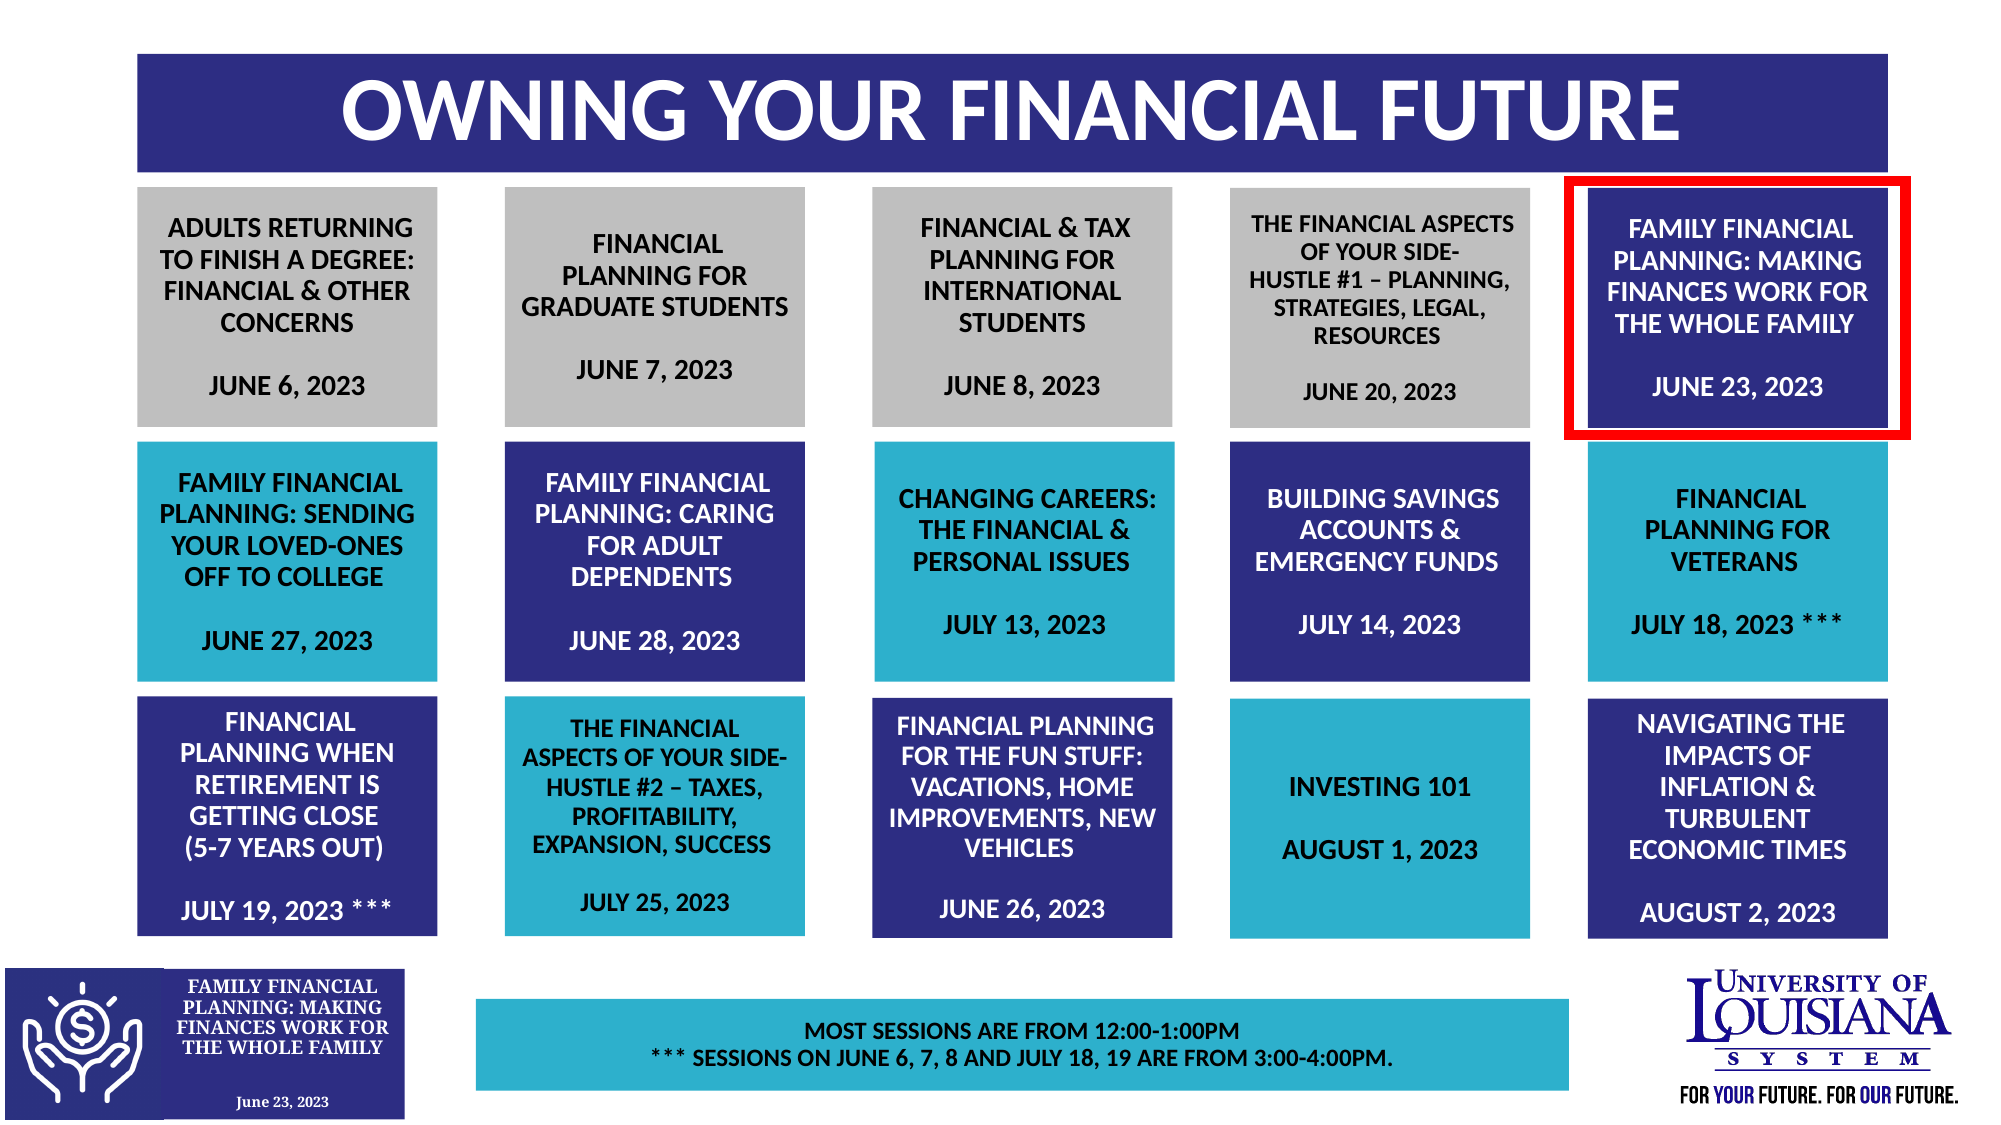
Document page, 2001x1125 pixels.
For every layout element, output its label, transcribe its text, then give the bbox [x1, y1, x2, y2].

picture [5, 968, 161, 1120]
text_box Financial Planning for the Fun Stuff: Vacations, Home Improvements, New Vehicles June 26, 2023 [872, 697, 1173, 938]
text_box Building Savings Accounts & Emergency Funds July 14, 2023 [1230, 441, 1531, 682]
text_box Navigating the Impacts of Inflation & Turbulent Economic Times August 2, 2023 [1587, 698, 1888, 939]
text_box Family Financial Planning: Sending Your Loved-Ones Off to College June 27, 2023 [137, 441, 438, 682]
text_box Most sessions are from 12:00-1:00pm *** Sessions on June 6, 7, 8 and July 18, 19 are from 3:00-4:00pm. [475, 998, 1569, 1091]
text_box Financial Planning for Veterans July 18, 2023 *** [1587, 441, 1888, 682]
text_box [1568, 180, 1907, 436]
text_box Adults Returning to Finish a Degree: Financial & Other Concerns June 6, 2023 [137, 187, 438, 427]
text_box Financial Planning for Graduate Students June 7, 2023 [504, 187, 805, 427]
text_box Owning Your Financial Future [137, 53, 1888, 173]
picture [1655, 956, 1983, 1120]
text_box Financial & Tax Planning for International Students June 8, 2023 [872, 187, 1173, 427]
text_box Investing 101 August 1, 2023 [1230, 698, 1531, 939]
text_box The Financial Aspects of Your Side- Hustle #1 – Planning, Strategies, Legal, Resources June 20, 2023 [1230, 187, 1531, 428]
text_box Financial Planning When Retirement is Getting Close (5-7 years out) July 19, 2023 *** [137, 696, 438, 937]
text_box Changing Careers: The Financial & Personal Issues July 13, 2023 [874, 441, 1175, 682]
text_box Family Financial Planning: Caring for Adult Dependents June 28, 2023 [504, 441, 805, 682]
text_box The Financial Aspects of Your Side- Hustle #2 – Taxes, Profitability, Expansion, Success July 25, 2023 [504, 696, 805, 937]
